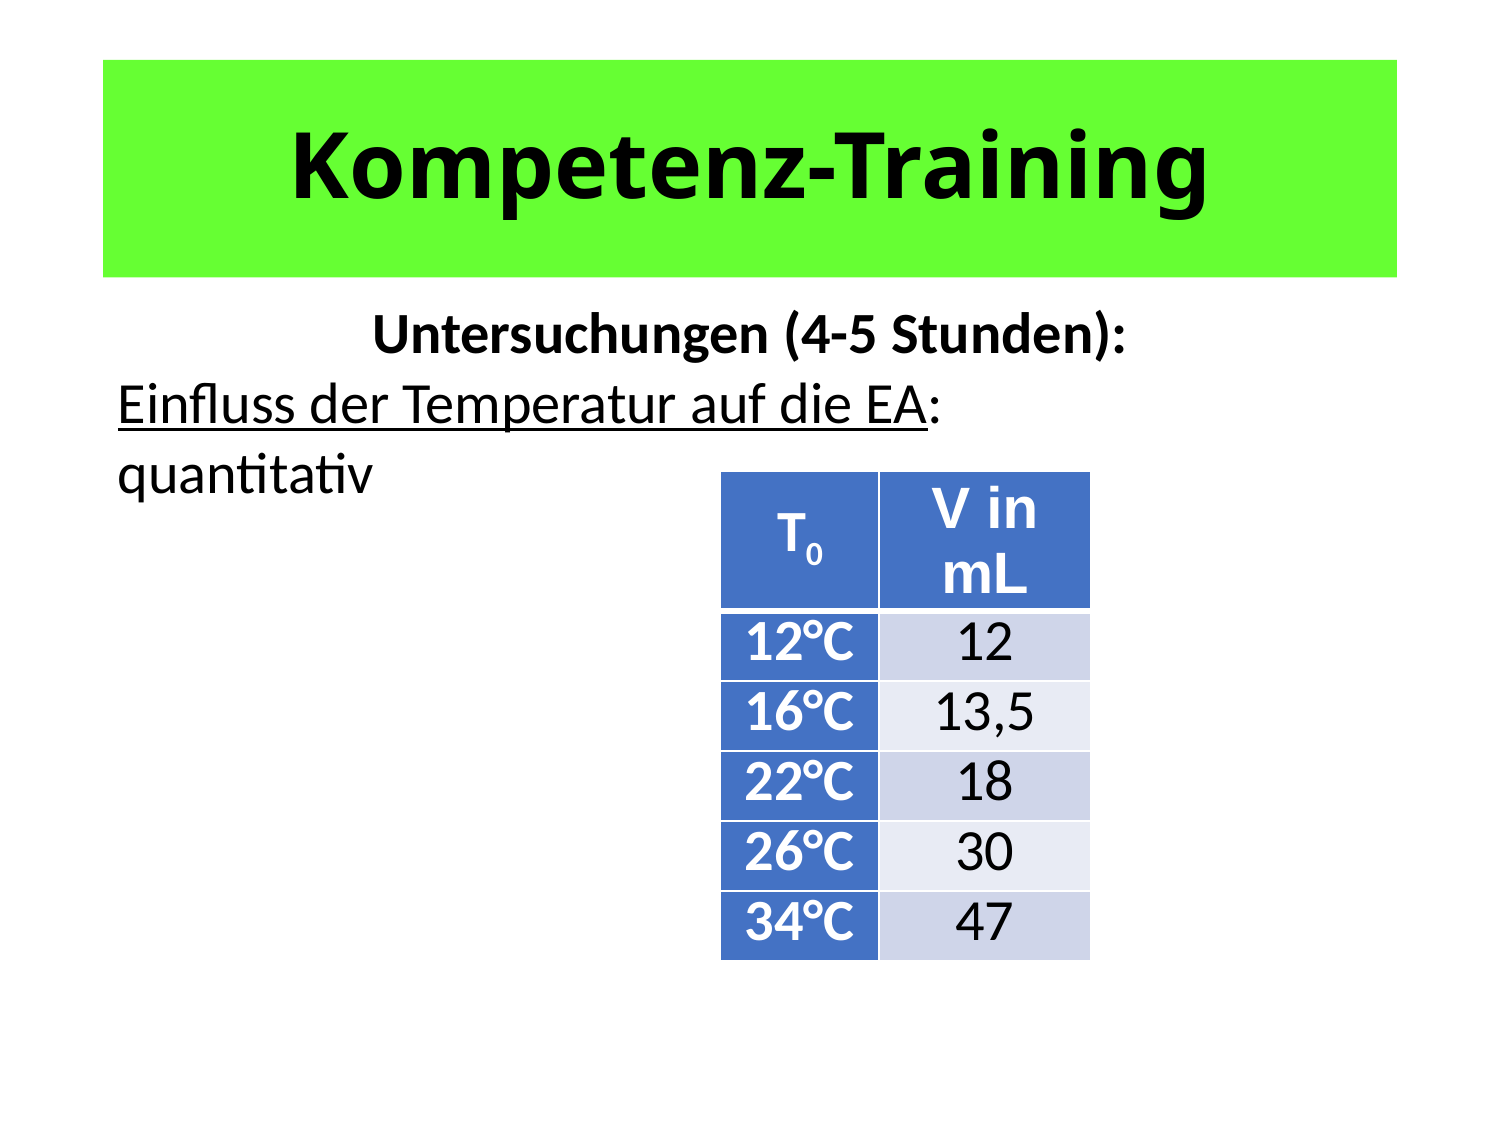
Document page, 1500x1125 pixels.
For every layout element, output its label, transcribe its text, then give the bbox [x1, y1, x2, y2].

table_header T0 [721, 472, 878, 608]
table_cell 47 [880, 892, 1090, 960]
table_cell 13,5 [880, 682, 1090, 750]
table_cell 16°C [721, 682, 878, 750]
text_box Untersuchungen (4-5 Stunden): Einfluss der Temperatur auf die EA: quantitativ [103, 288, 1397, 723]
table_cell 12 [880, 614, 1090, 680]
table_cell 12°C [721, 614, 878, 680]
table_cell 22°C [721, 752, 878, 820]
title Kompetenz-Training [103, 59, 1397, 278]
table_cell 26°C [721, 822, 878, 890]
table_cell 18 [880, 752, 1090, 820]
table_header V in mL [880, 472, 1090, 608]
table_cell 34°C [721, 892, 878, 960]
table_cell 30 [880, 822, 1090, 890]
